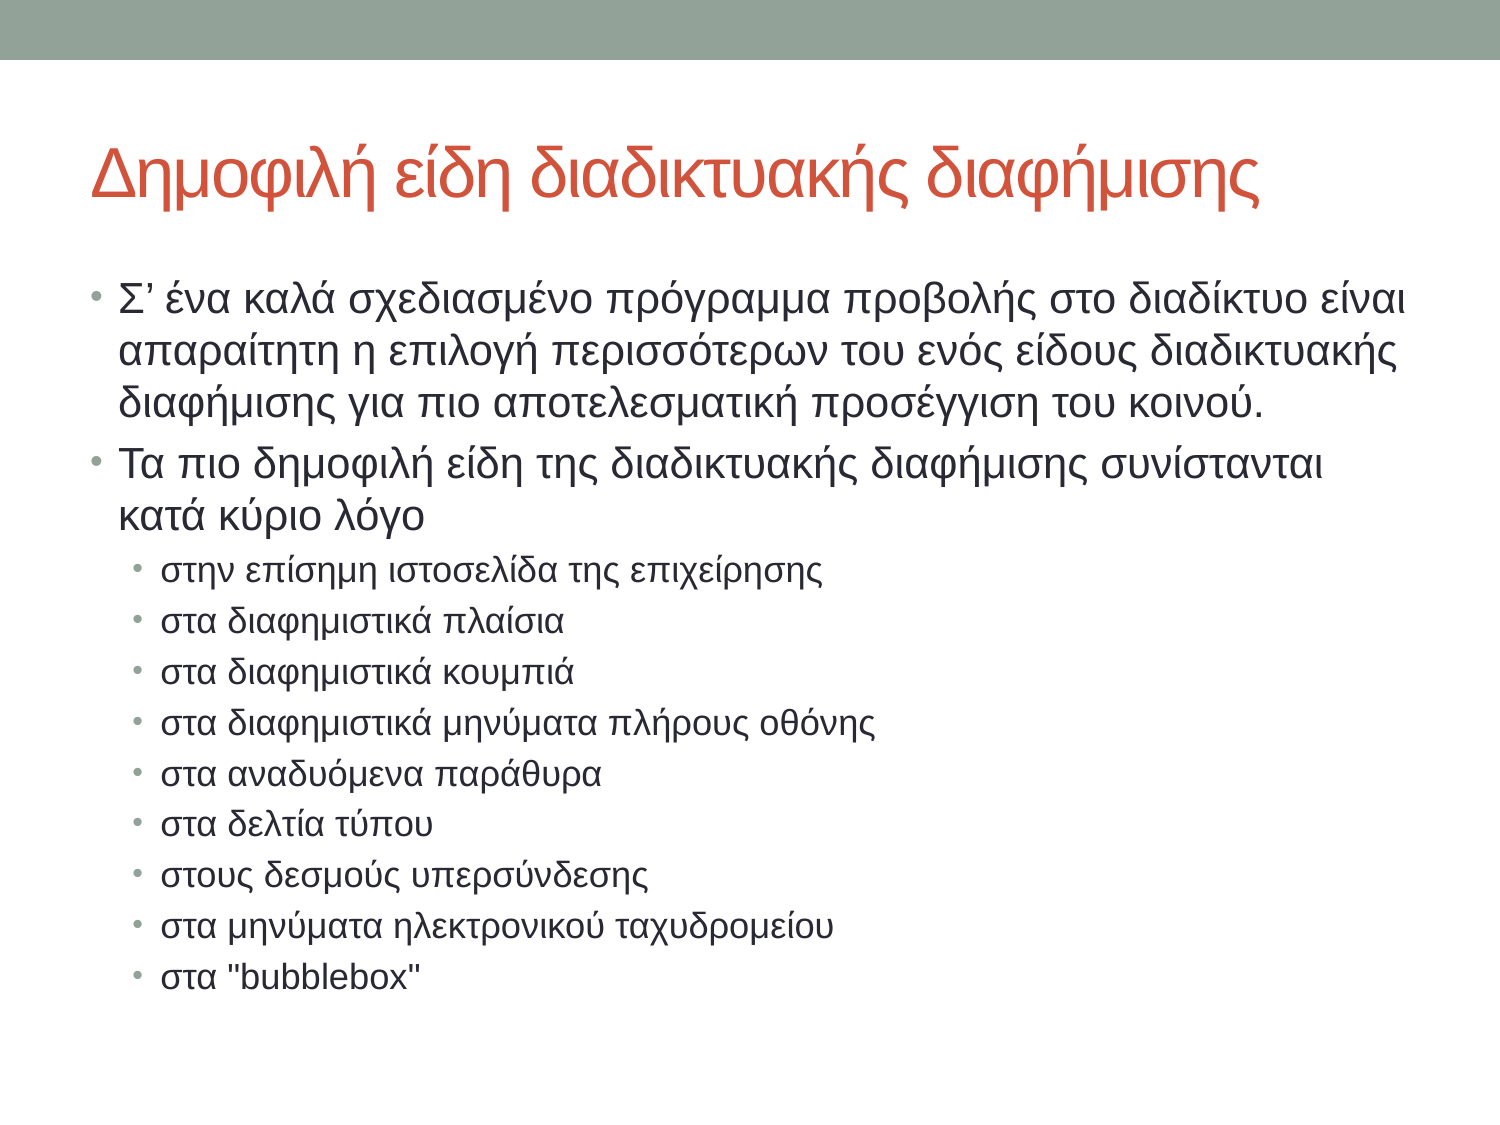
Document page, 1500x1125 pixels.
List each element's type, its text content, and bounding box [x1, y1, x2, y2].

list Σ’ ένα καλά σχεδιασμένο πρόγραμμα προβολής στο διαδίκτυο είναι απαραίτητη η επιλογή περισσότερων του ενός είδους διαδικτυακής διαφήμισης για πιο αποτελεσματική προσέγγιση του κοινού. Τα πιο δημοφιλή είδη της διαδικτυακής διαφήμισης συνίστανται κατά κύριο λόγο στην επίσημη ιστοσελίδα της επιχείρησης στα διαφημιστικά πλαίσια στα διαφημιστικά κουμπιά στα διαφημιστικά μηνύματα πλήρους οθόνης στα αναδυόμενα παράθυρα στα δελτία τύπου στους δεσμούς υπερσύνδεσης στα μηνύματα ηλεκτρονικού ταχυδρομείου στα "bubblebox" [75, 262, 1425, 1063]
title Δημοφιλή είδη διαδικτυακής διαφήμισης [75, 87, 1425, 250]
